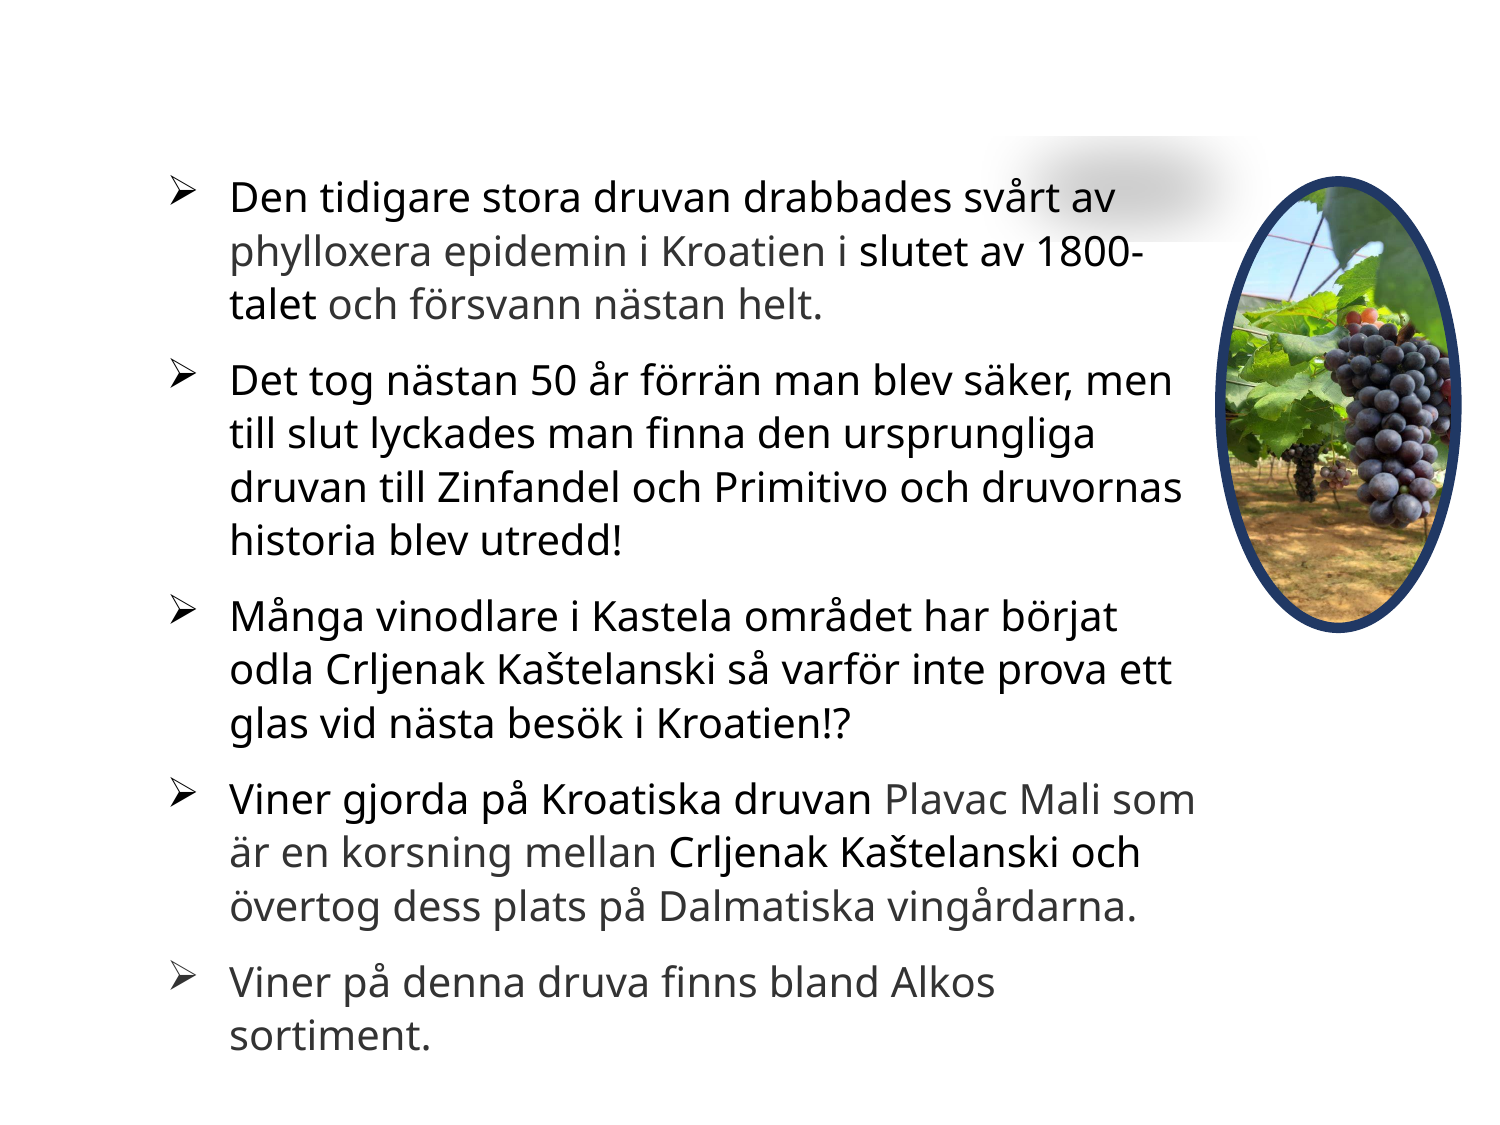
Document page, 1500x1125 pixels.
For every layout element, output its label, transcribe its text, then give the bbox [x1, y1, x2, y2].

text_box Den tidigare stora druvan drabbades svårt av phylloxera epidemin i Kroatien i slutet av 1800-talet och försvann nästan helt. Det tog nästan 50 år förrän man blev säker, men till slut lyckades man finna den ursprungliga druvan till Zinfandel och Primitivo och druvornas historia blev utredd! Många vinodlare i Kastela området har börjat odla Crljenak Kaštelanski så varför inte prova ett glas vid nästa besök i Kroatien!? Viner gjorda på Kroatiska druvan Plavac Mali som är en korsning mellan Crljenak Kaštelanski och övertog dess plats på Dalmatiska vingårdarna. Viner på denna druva finns bland Alkos sortiment. [152, 160, 1221, 1067]
picture [1220, 181, 1457, 628]
